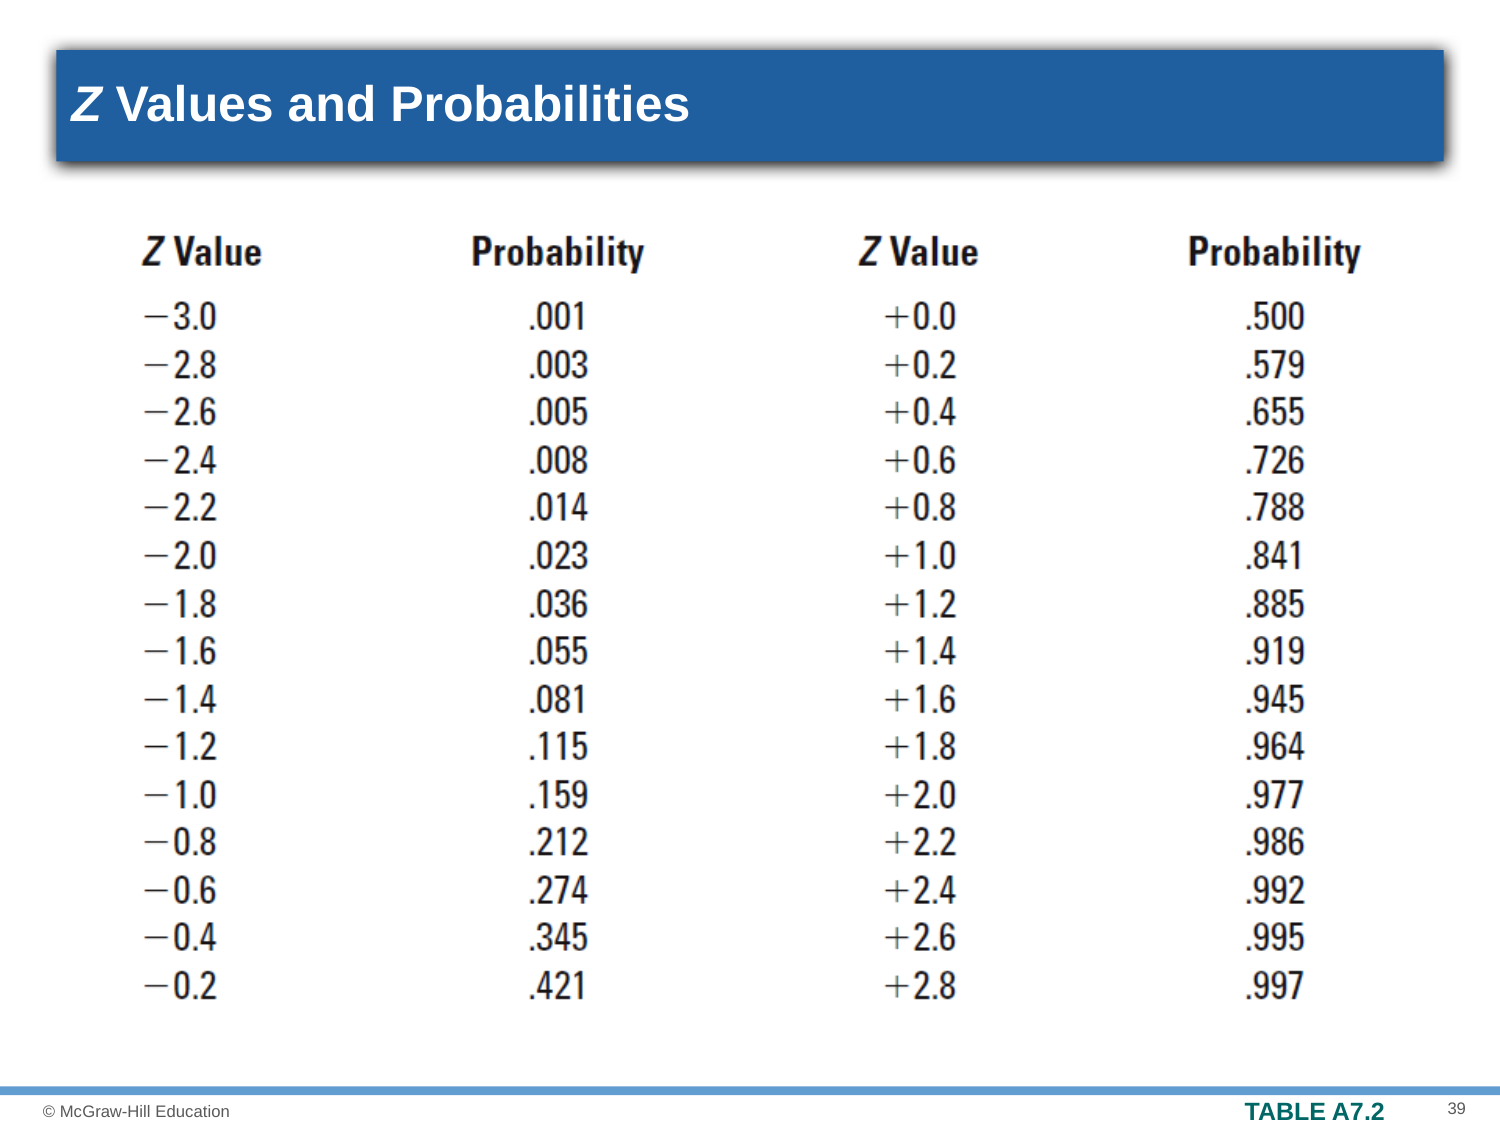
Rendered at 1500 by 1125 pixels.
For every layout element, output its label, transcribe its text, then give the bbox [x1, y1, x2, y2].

list TABLE A7.2 [256, 784, 1400, 1125]
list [123, 219, 1377, 1015]
slide_number 39 [1415, 1094, 1474, 1122]
title Z Values and Probabilities [56, 50, 1444, 162]
